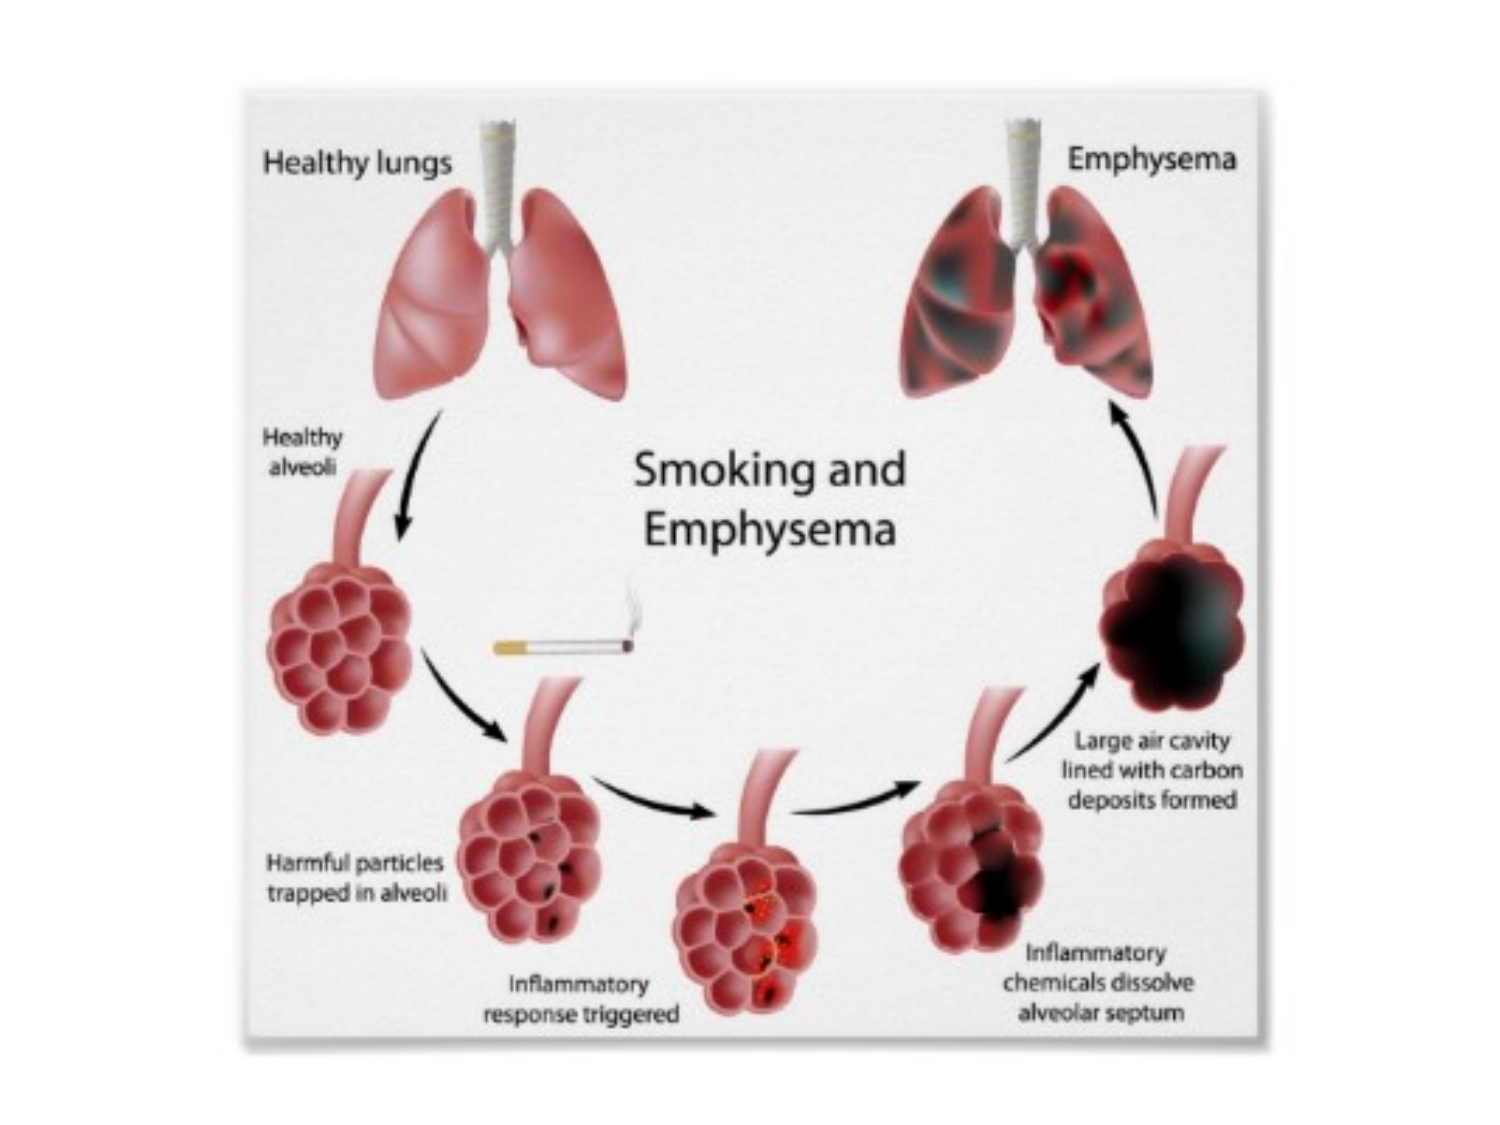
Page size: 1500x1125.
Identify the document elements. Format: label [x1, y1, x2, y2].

picture [194, 6, 1318, 1125]
